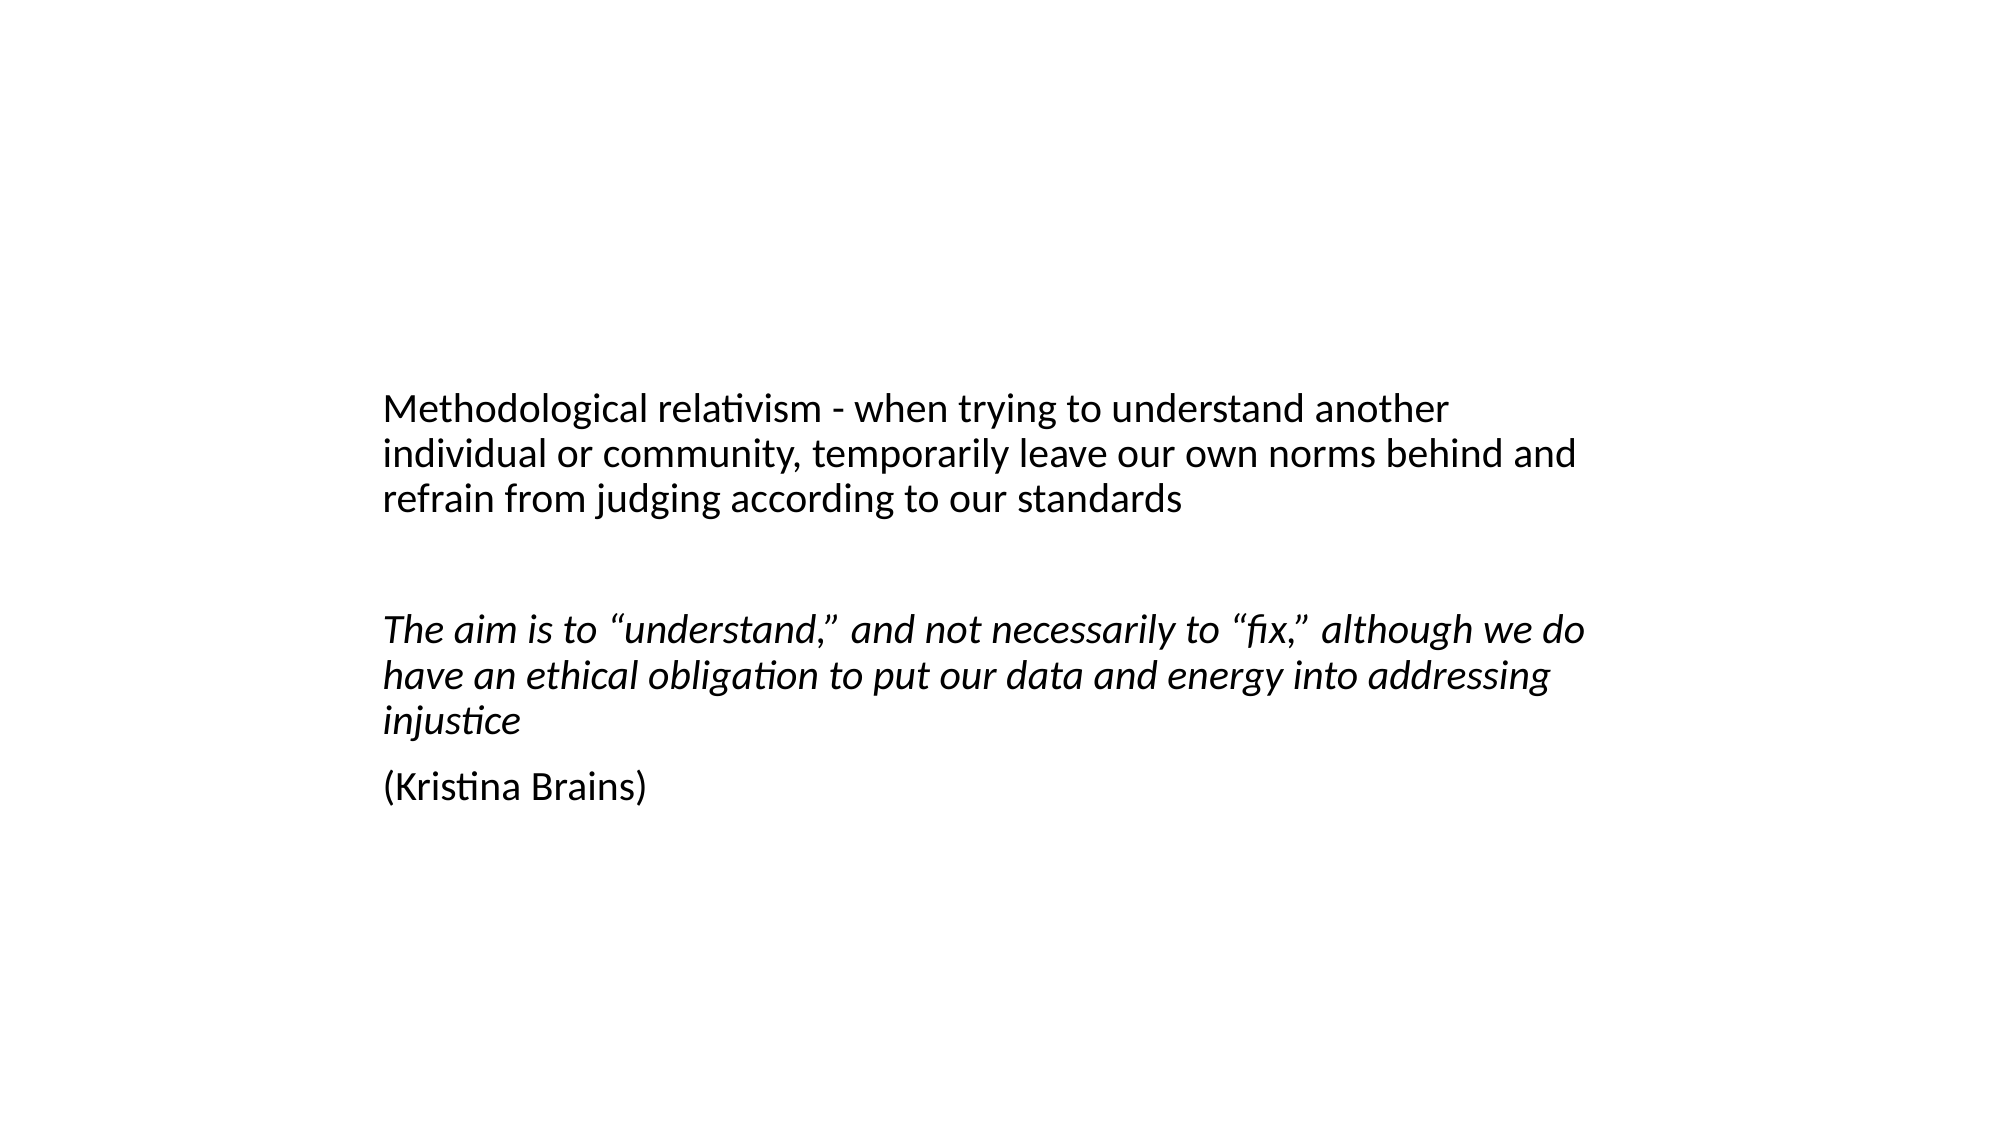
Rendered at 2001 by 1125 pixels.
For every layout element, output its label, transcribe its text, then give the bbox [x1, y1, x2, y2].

list Methodological relativism - when trying to understand another individual or community, temporarily leave our own norms behind and refrain from judging according to our standards The aim is to “understand,” and not necessarily to “fix,” although we do have an ethical obligation to put our data and energy into addressing injustice (Kristina Brains) [367, 378, 1635, 982]
